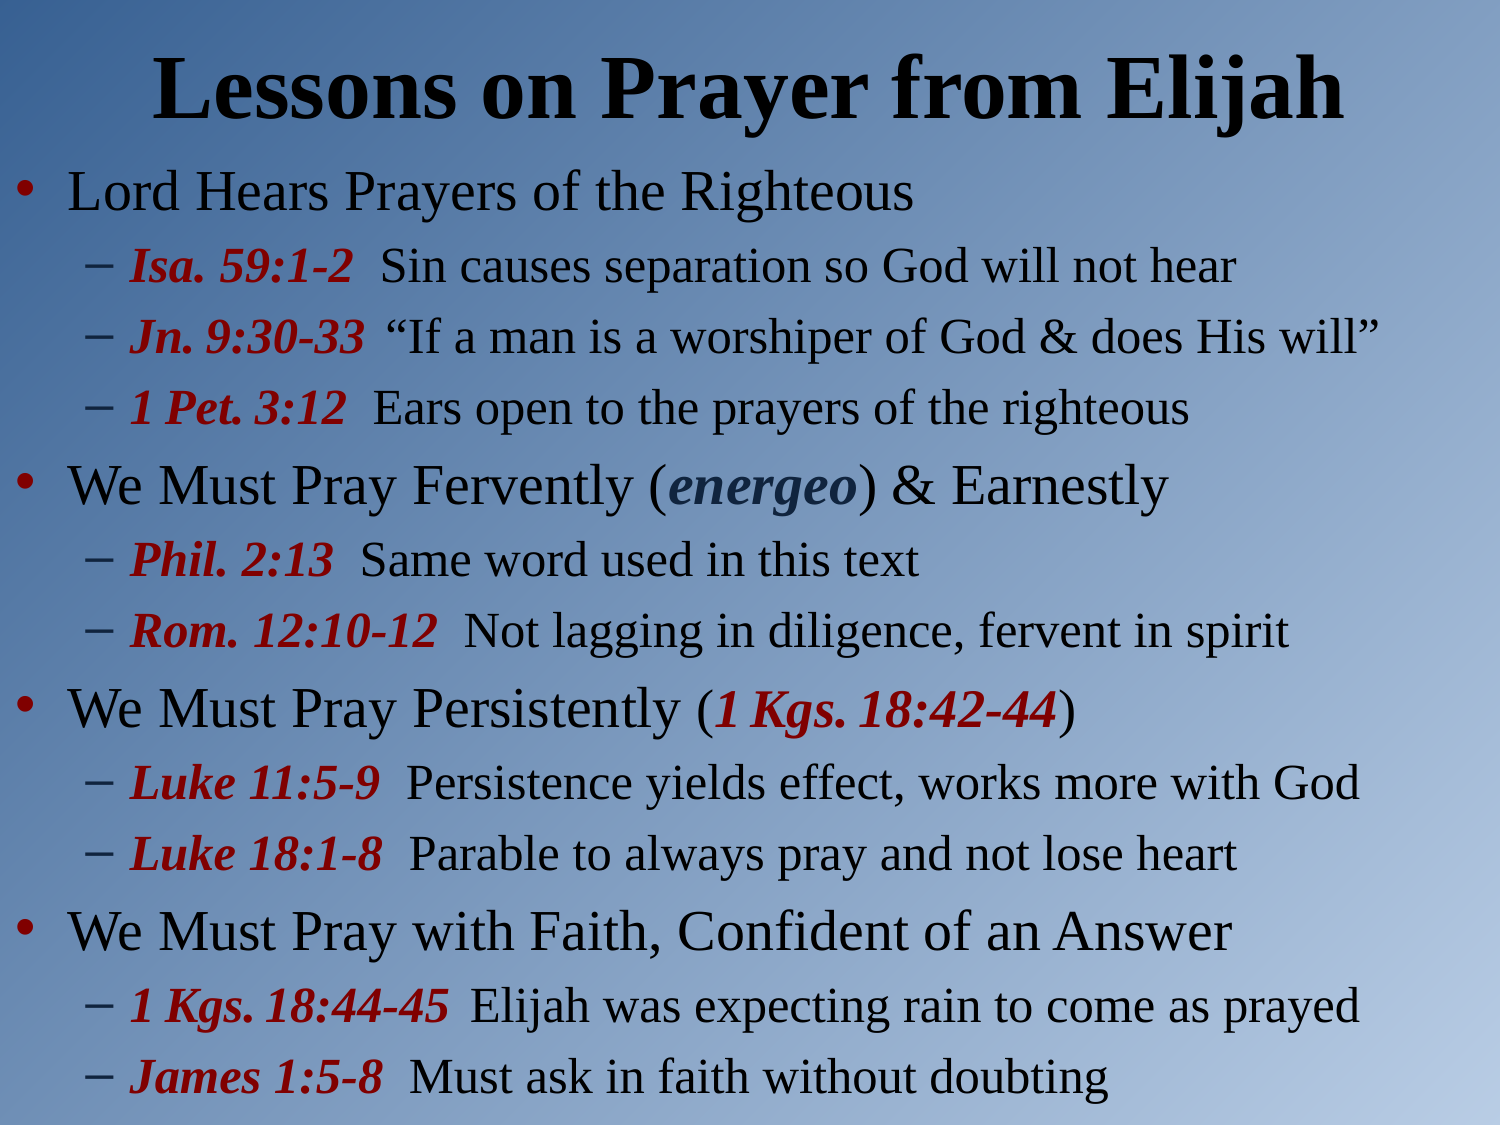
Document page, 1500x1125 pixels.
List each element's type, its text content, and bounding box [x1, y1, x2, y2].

list Lord Hears Prayers of the Righteous Isa. 59:1-2 Sin causes separation so God will not hear Jn. 9:30-33 “If a man is a worshiper of God & does His will” 1 Pet. 3:12 Ears open to the prayers of the righteous We Must Pray Fervently (energeo) & Earnestly Phil. 2:13 Same word used in this text Rom. 12:10-12 Not lagging in diligence, fervent in spirit We Must Pray Persistently (1 Kgs. 18:42-44) Luke 11:5-9 Persistence yields effect, works more with God Luke 18:1-8 Parable to always pray and not lose heart We Must Pray with Faith, Confident of an Answer 1 Kgs. 18:44-45 Elijah was expecting rain to come as prayed James 1:5-8 Must ask in faith without doubting [0, 144, 1500, 1125]
title Lessons on Prayer from Elijah [75, 1, 1425, 144]
